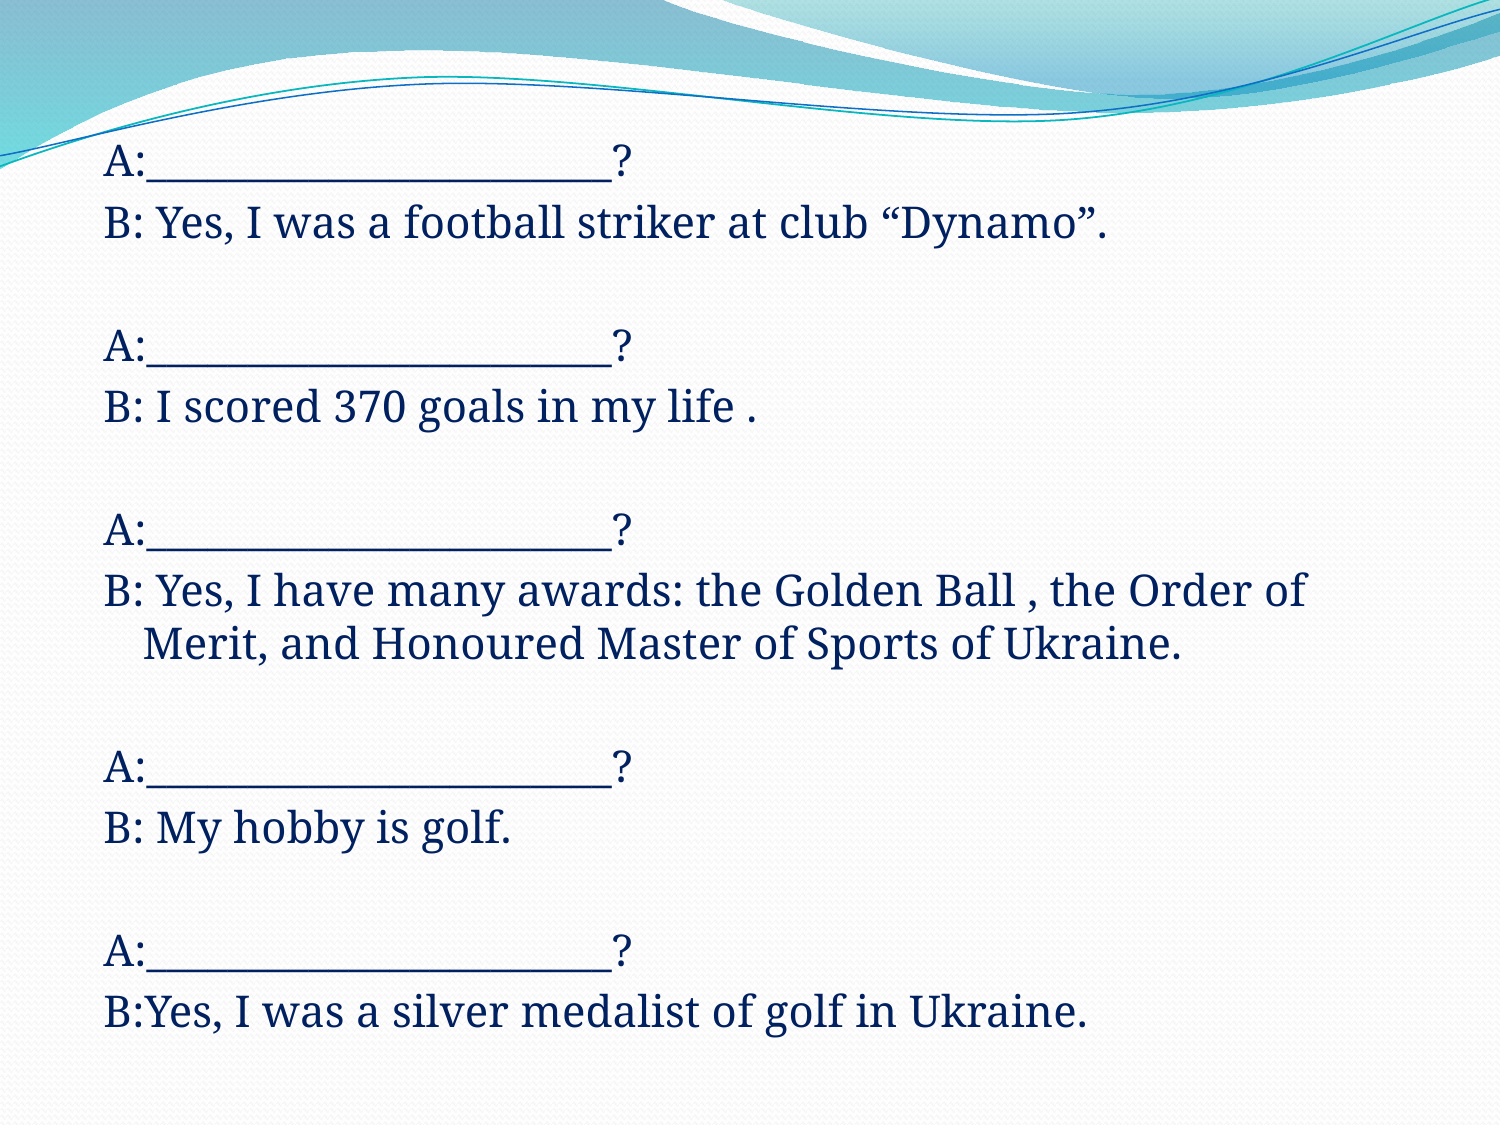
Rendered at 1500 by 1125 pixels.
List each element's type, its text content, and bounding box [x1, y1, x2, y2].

list A:_______________________? B: Yes, I was a football striker at club “Dynamo”. A:_______________________? B: I scored 370 goals in my life . A:_______________________? B: Yes, I have many awards: the Golden Ball , the Order of Merit, and Honoured Master of Sports of Ukraine. A:_______________________? B: My hobby is golf. A:_______________________? B:Yes, I was a silver medalist of golf in Ukraine. [88, 125, 1439, 1046]
